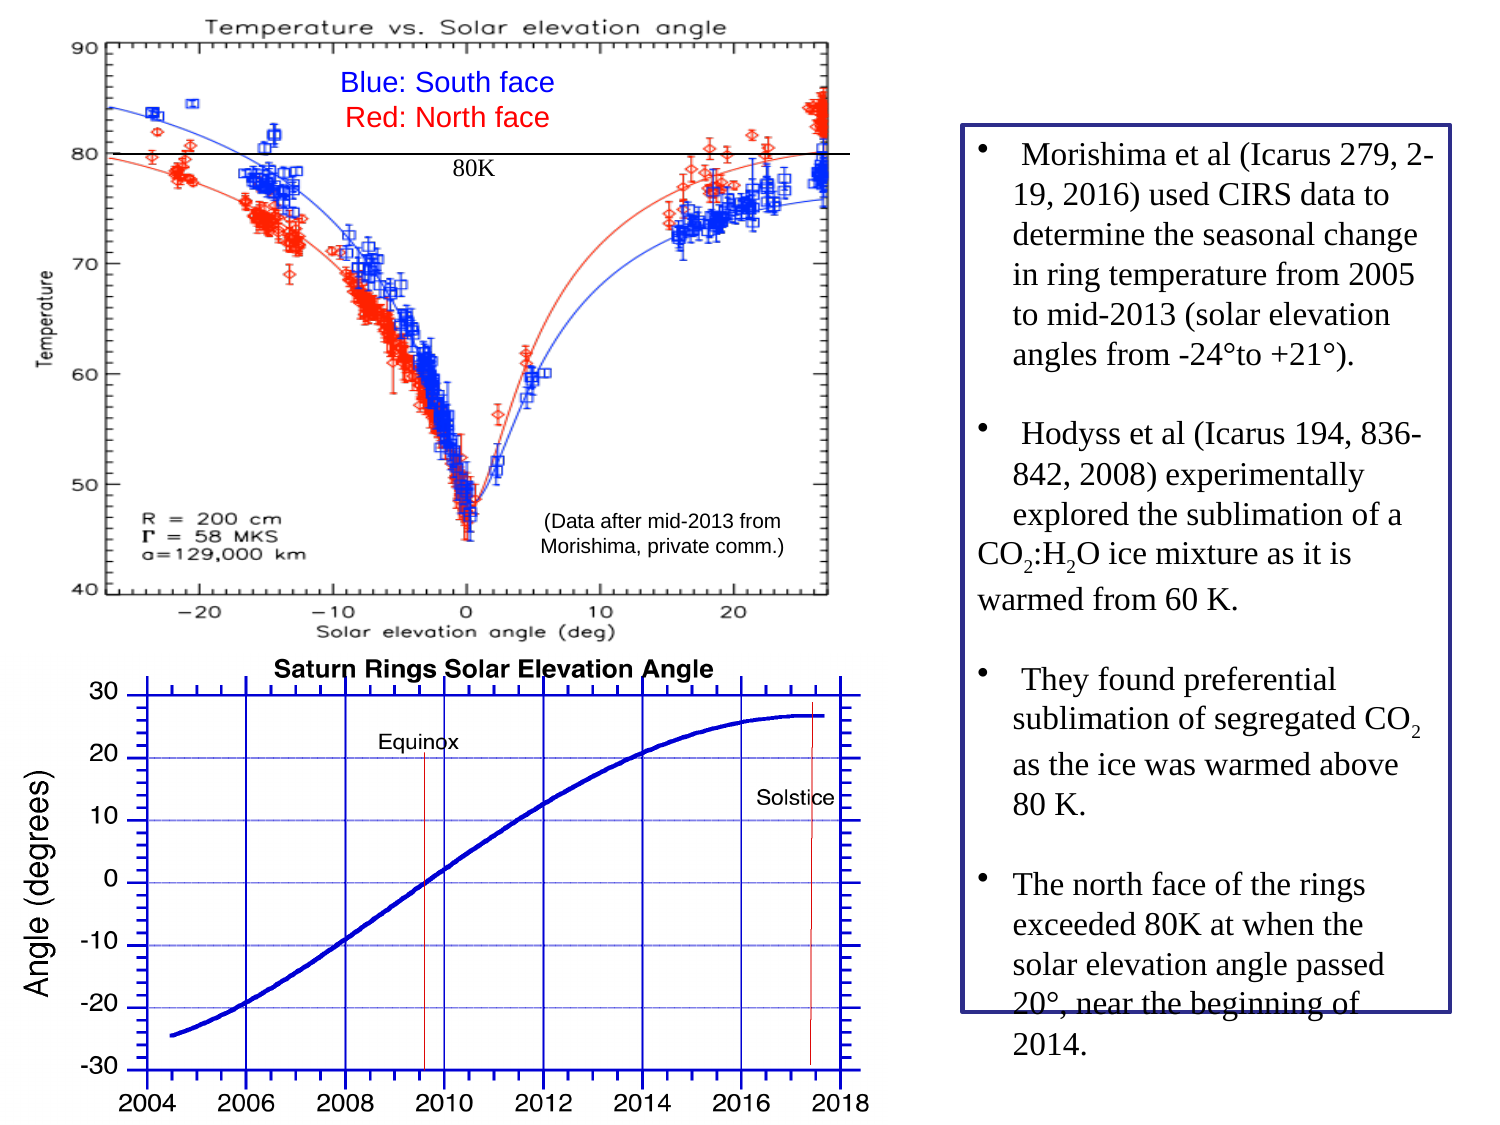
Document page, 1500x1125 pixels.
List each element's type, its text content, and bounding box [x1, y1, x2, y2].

text_box Morishima et al (Icarus 279, 2-19, 2016) used CIRS data to determine the seasonal change in ring temperature from 2005 to mid-2013 (solar elevation angles from -24°to +21°). Hodyss et al (Icarus 194, 836-842, 2008) experimentally explored the sublimation of a CO2:H2O ice mixture as it is warmed from 60 K. They found preferential sublimation of segregated CO2 as the ice was warmed above 80 K. The north face of the rings exceeded 80K at when the solar elevation angle passed 20°, near the beginning of 2014. [960, 123, 1452, 1014]
picture [0, 13, 888, 1125]
